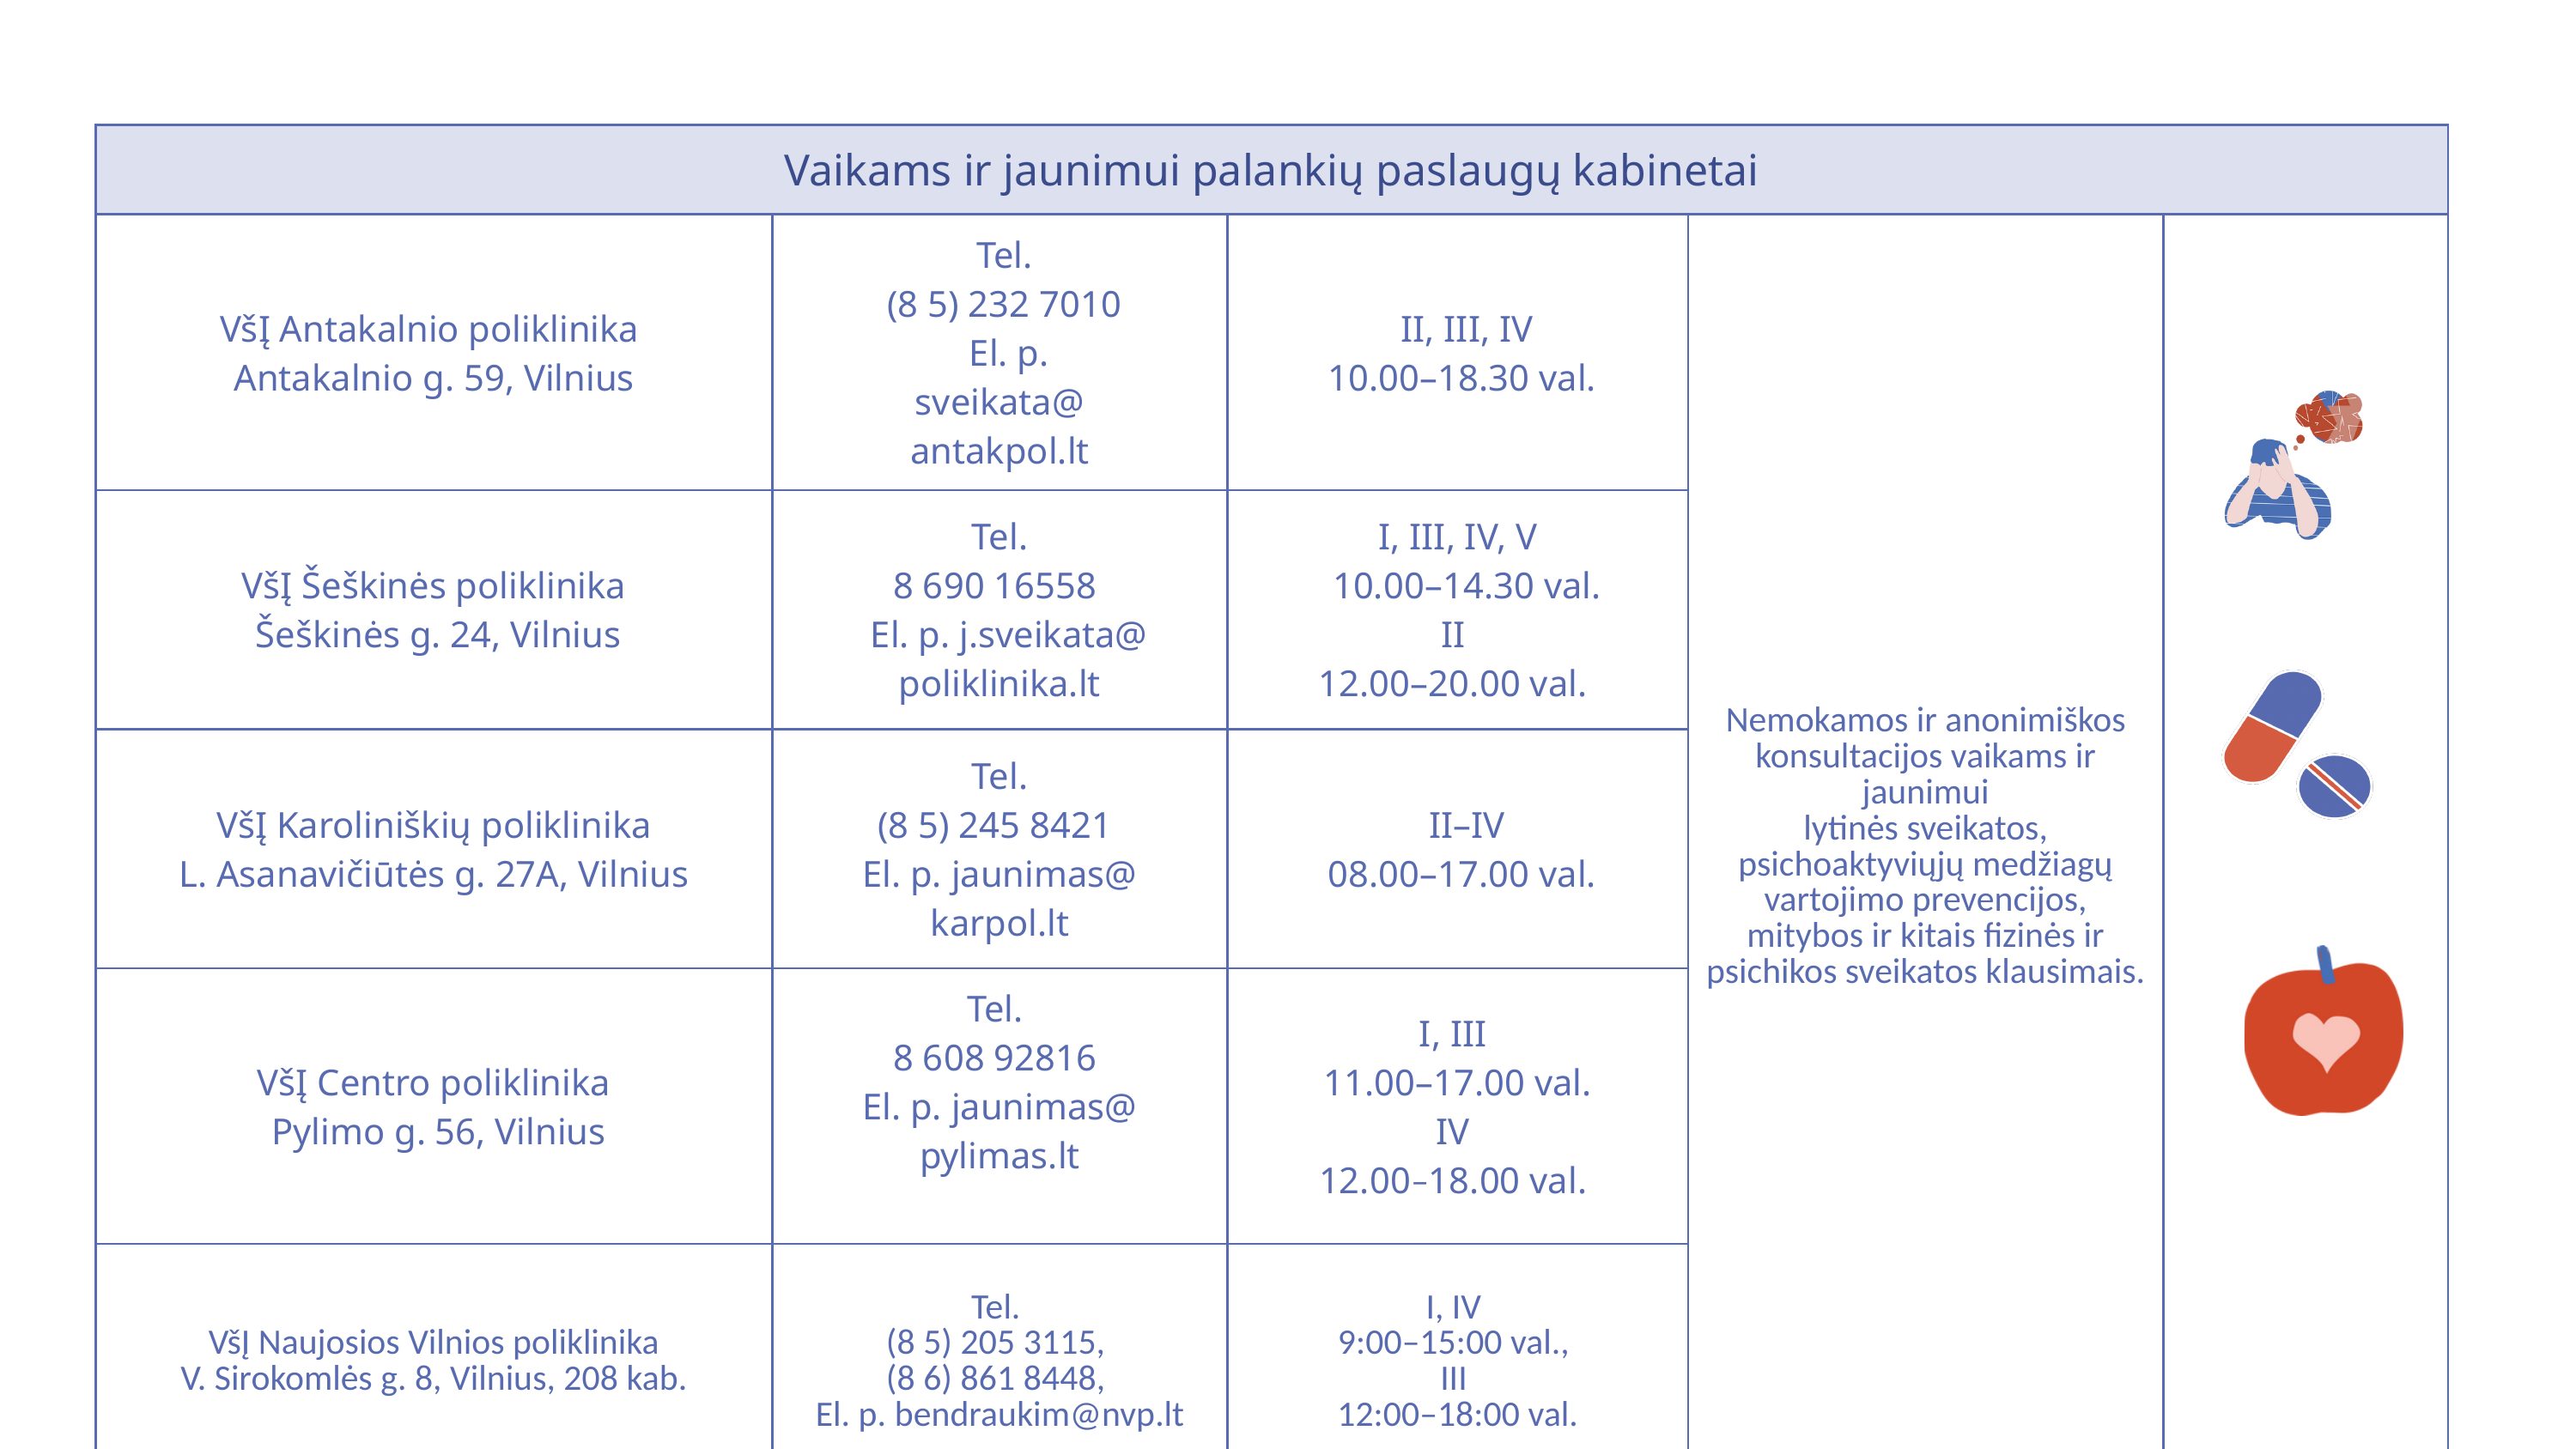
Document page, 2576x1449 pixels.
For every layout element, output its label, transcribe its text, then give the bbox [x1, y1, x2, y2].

text_box [2244, 945, 2403, 1116]
table_cell [2165, 215, 2447, 1449]
table_cell VšĮ Naujosios Vilnios poliklinika V. Sirokomlės g. 8, Vilnius, 208 kab. [97, 1245, 771, 1449]
table_cell VšĮ Centro poliklinika Pylimo g. 56, Vilnius [97, 969, 771, 1243]
table_cell VšĮ Antakalnio poliklinika Antakalnio g. 59, Vilnius [97, 215, 771, 489]
table_cell II–IV 08.00–17.00 val. [1229, 731, 1687, 967]
table_cell Tel. 8 608 92816 El. p. jaunimas@ pylimas.lt [774, 969, 1226, 1243]
table_cell Tel. 8 690 16558 El. p. j.sveikata@ poliklinika.lt [774, 491, 1226, 728]
table_header Vaikams ir jaunimui palankių paslaugų kabinetai [97, 126, 2447, 213]
table_cell Tel. (8 5) 245 8421 El. p. jaunimas@ karpol.lt [774, 731, 1226, 967]
text_box [2203, 362, 2390, 561]
table_cell I, III, IV, V 10.00–14.30 val. II 12.00–20.00 val. [1229, 491, 1687, 728]
table_cell Tel. (8 5) 232 7010 El. p. sveikata@ antakpol.lt [774, 215, 1226, 489]
table_cell VšĮ Šeškinės poliklinika Šeškinės g. 24, Vilnius [97, 491, 771, 728]
table_cell I, IV 9:00–15:00 val., III 12:00–18:00 val. [1229, 1245, 1687, 1449]
text_box [2217, 667, 2377, 821]
table_cell Tel. (8 5) 205 3115, (8 6) 861 8448, El. p. bendraukim@nvp.lt [774, 1245, 1226, 1449]
table_cell II, III, IV 10.00–18.30 val. [1229, 215, 1687, 489]
table_cell I, III 11.00–17.00 val. IV 12.00–18.00 val. [1229, 969, 1687, 1243]
table_cell VšĮ Karoliniškių poliklinika L. Asanavičiūtės g. 27A, Vilnius [97, 731, 771, 967]
table_cell Nemokamos ir anonimiškos konsultacijos vaikams ir jaunimui lytinės sveikatos, psichoaktyviųjų medžiagų vartojimo prevencijos, mitybos ir kitais fizinės ir psichikos sveikatos klausimais. [1689, 215, 2162, 1449]
